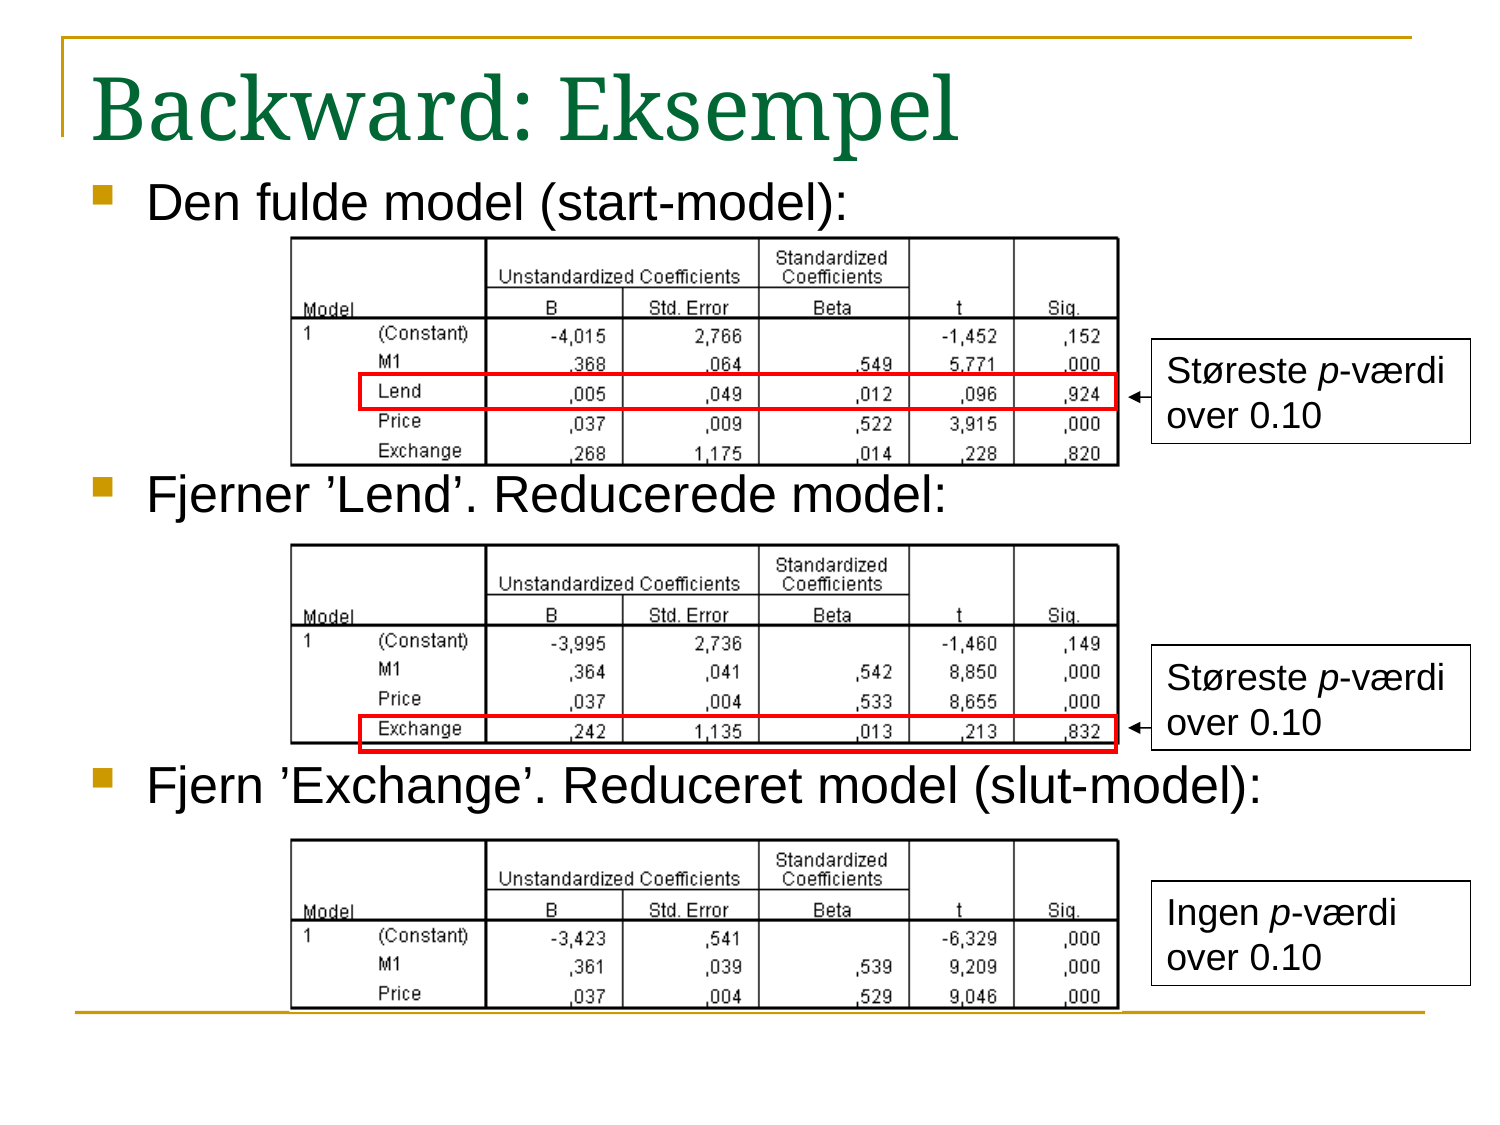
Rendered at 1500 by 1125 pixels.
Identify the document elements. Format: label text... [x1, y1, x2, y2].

text_box [1128, 721, 1152, 735]
text_box Støreste p-værdi over 0.10 [1151, 645, 1471, 750]
picture [288, 231, 1123, 469]
picture [288, 834, 1123, 1012]
list Den fulde model (start-model): Fjerner ’Lend’. Reducerede model: Fjern ’Exchange’. Reduceret model (slut-model): [74, 160, 1426, 959]
picture [288, 538, 1123, 752]
title Backward: Eksempel [74, 45, 1426, 160]
text_box [1128, 390, 1152, 404]
text_box Ingen p-værdi over 0.10 [1151, 880, 1471, 986]
text_box Støreste p-værdi over 0.10 [1151, 338, 1471, 444]
